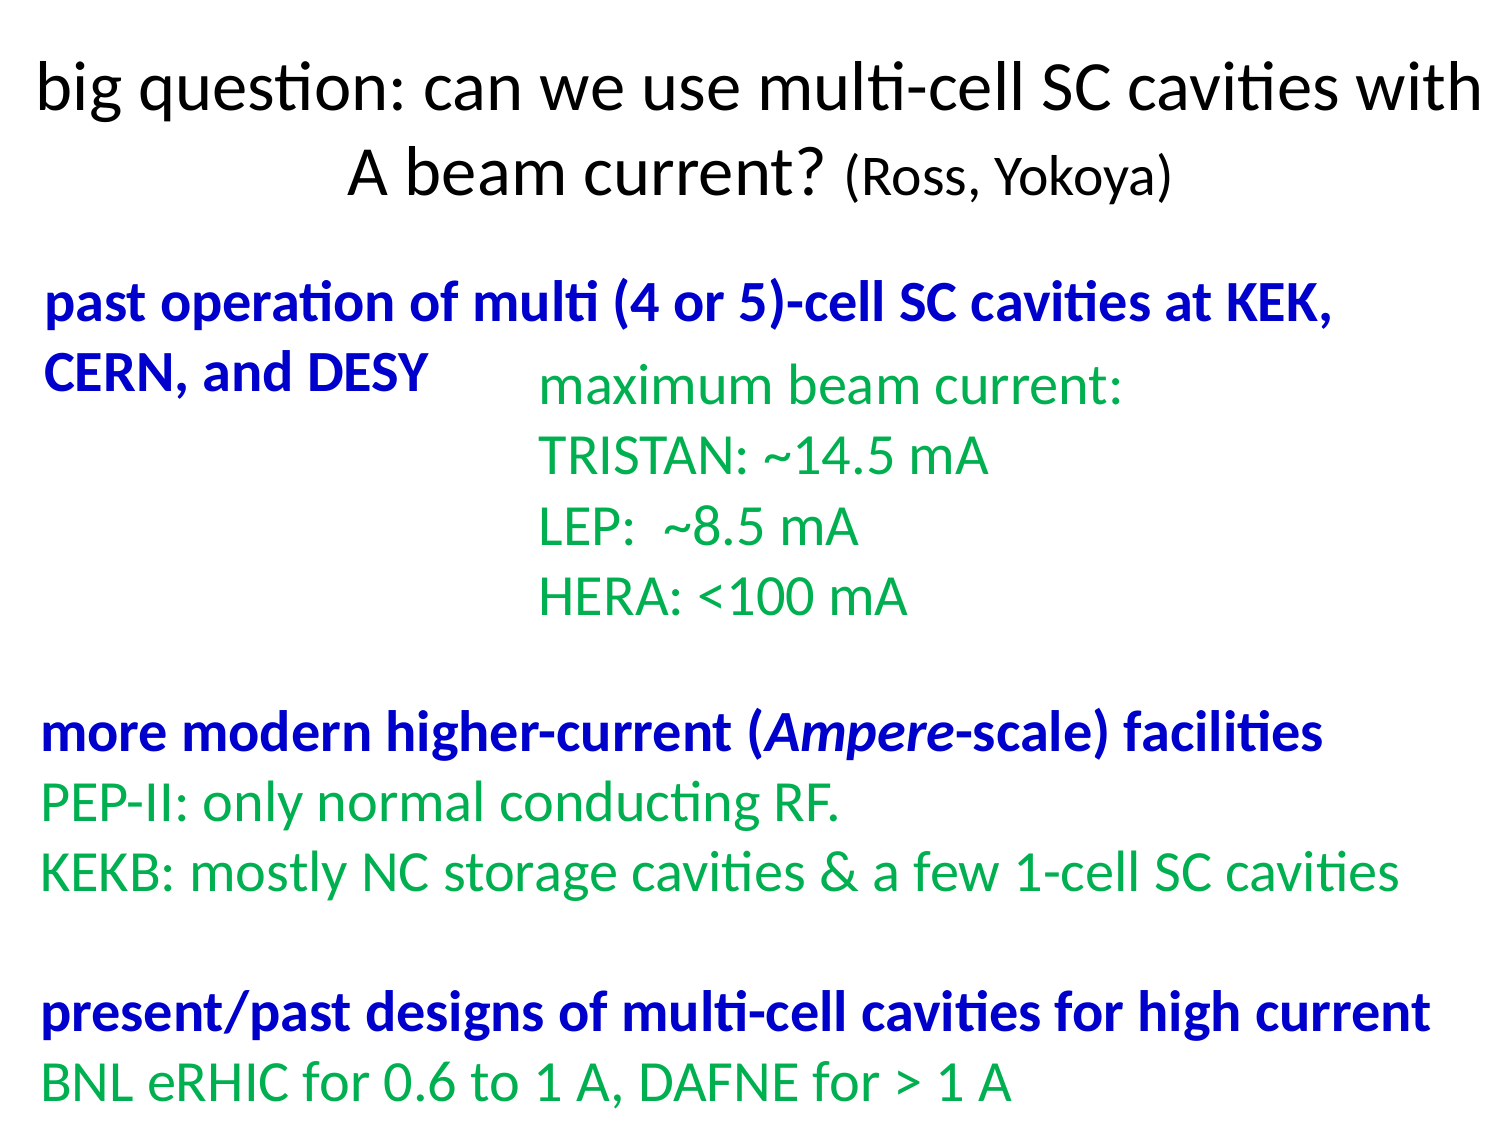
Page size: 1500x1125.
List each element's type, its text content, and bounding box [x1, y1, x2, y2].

text_box maximum beam current: TRISTAN: ~14.5 mA LEP: ~8.5 mA HERA: <100 mA [524, 339, 1274, 634]
text_box past operation of multi (4 or 5)-cell SC cavities at KEK, CERN, and DESY [29, 255, 1412, 480]
text_box more modern higher-current (Ampere-scale) facilities PEP-II: only normal conducting RF. KEKB: mostly NC storage cavities & a few 1-cell SC cavities present/past designs of multi-cell cavities for high current BNL eRHIC for 0.6 to 1 A, DAFNE for > 1 A [25, 685, 1471, 1121]
title big question: can we use multi-cell SC cavities with A beam current? (Ross, Yokoya) [19, 30, 1500, 219]
